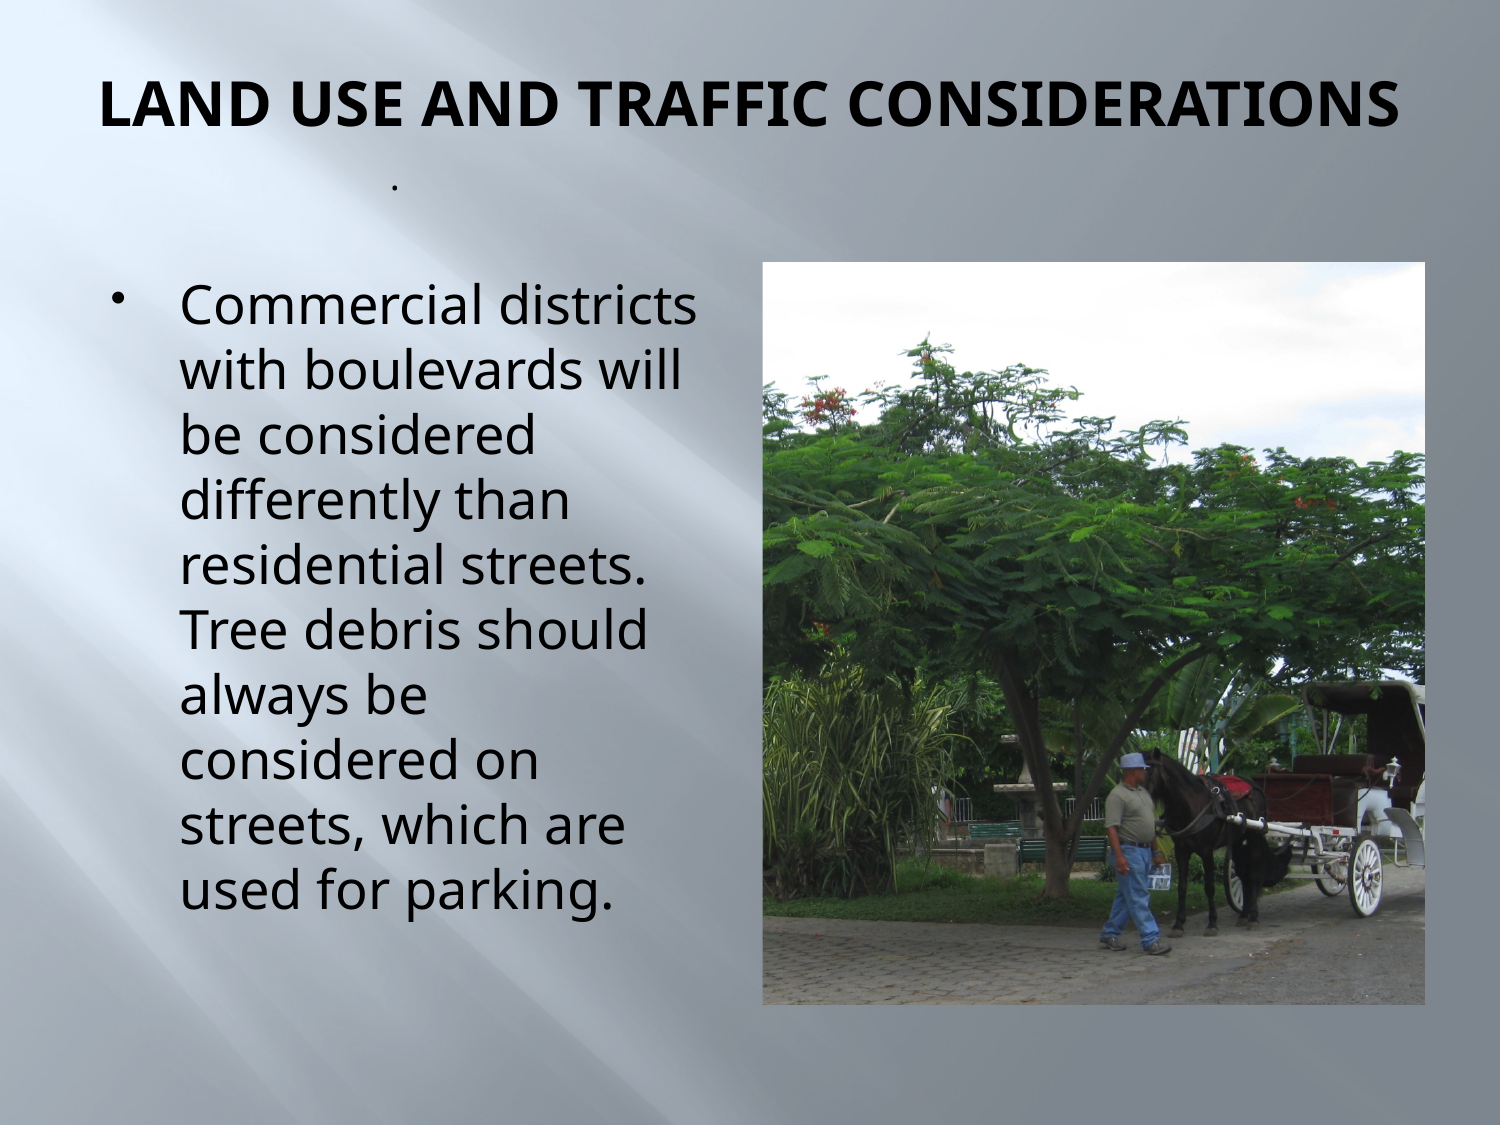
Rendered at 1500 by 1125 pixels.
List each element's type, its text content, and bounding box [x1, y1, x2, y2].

title LAND USE AND TRAFFIC CONSIDERATIONS [75, 45, 1425, 233]
text_box . [374, 145, 1125, 206]
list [762, 262, 1426, 1006]
list Commercial districts with boulevards will be considered differently than residential streets. Tree debris should always be considered on streets, which are used for parking. [75, 262, 738, 1005]
